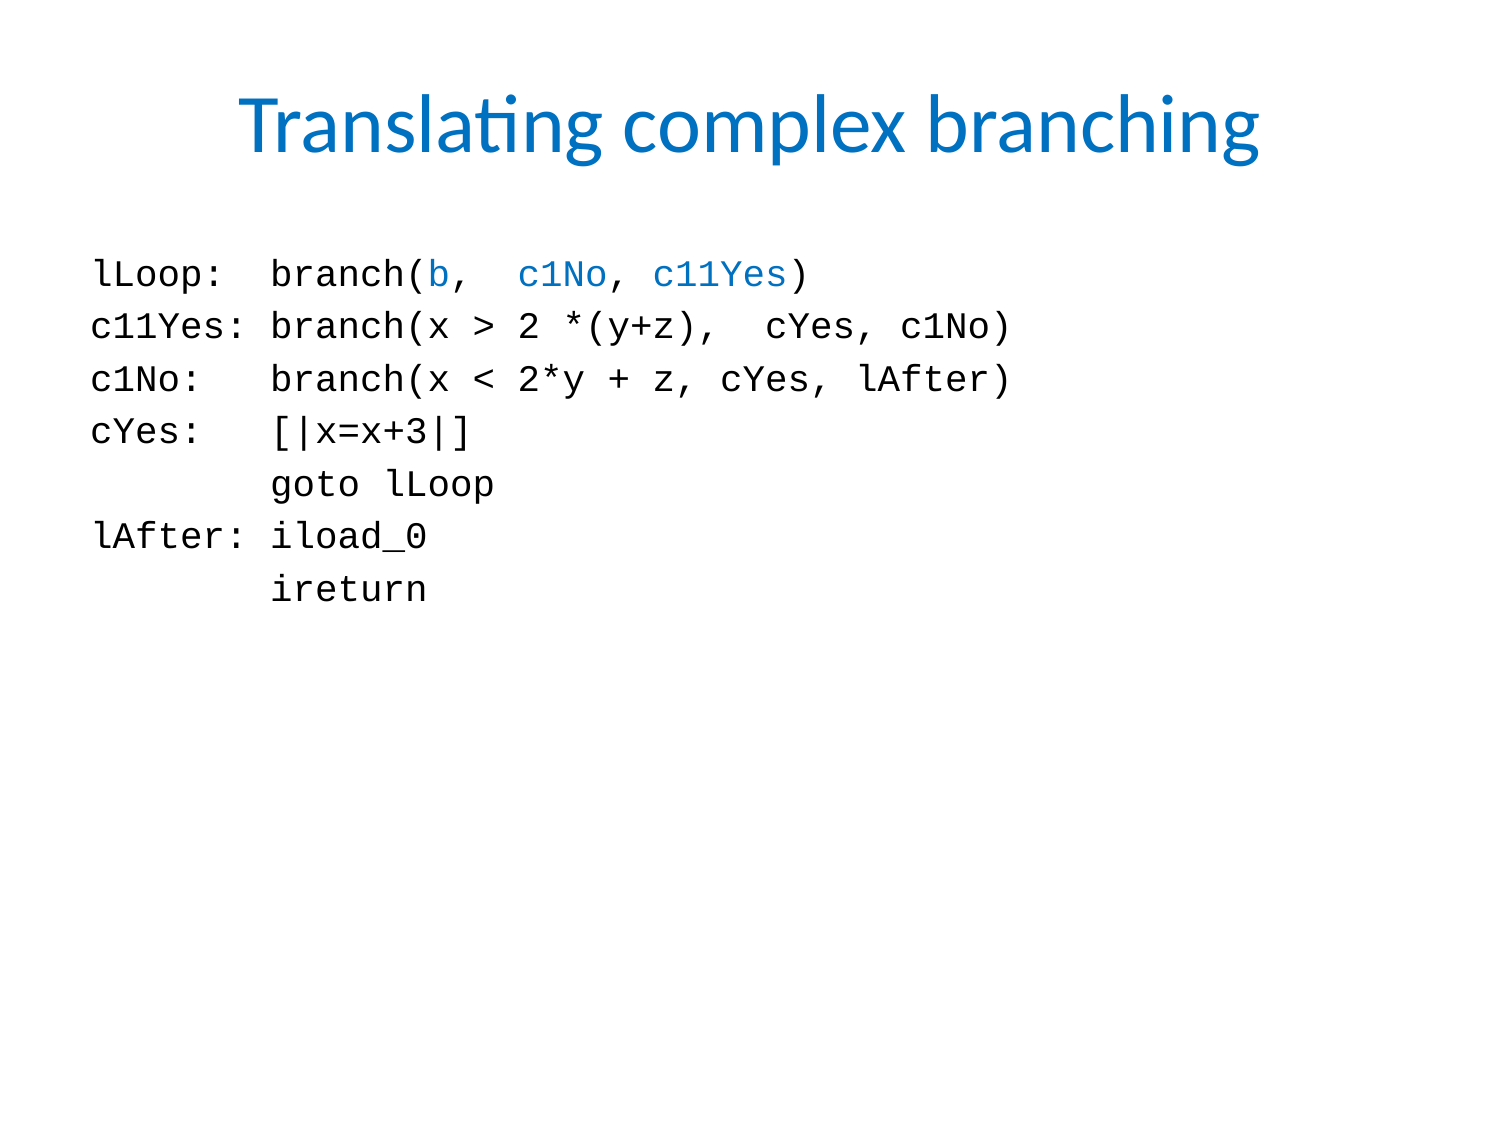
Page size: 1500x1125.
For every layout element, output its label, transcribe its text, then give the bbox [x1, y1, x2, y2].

title Translating complex branching [74, 25, 1426, 214]
list lLoop: branch(b, c1No, c11Yes) c11Yes: branch(x > 2 *(y+z), cYes, c1No) c1No: branch(x < 2*y + z, cYes, lAfter) cYes: [|x=x+3|] goto lLoop lAfter: iload_0 ireturn [74, 241, 1426, 1006]
